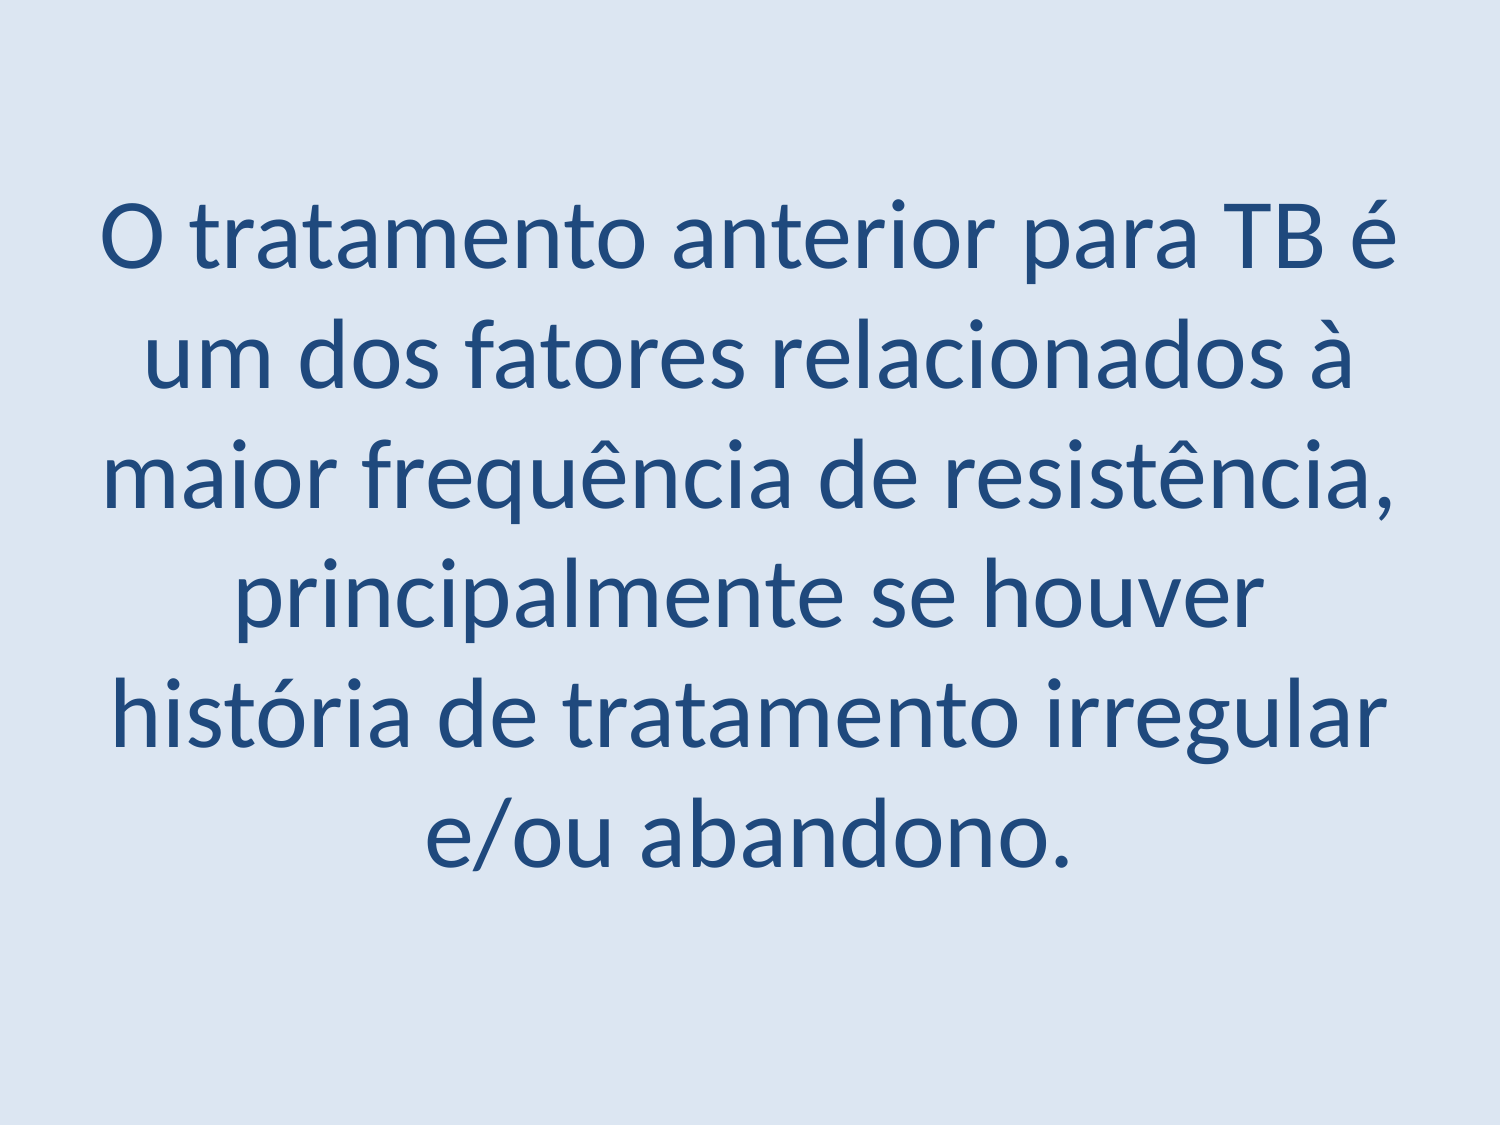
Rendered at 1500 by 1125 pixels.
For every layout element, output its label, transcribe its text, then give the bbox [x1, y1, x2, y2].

text_box O tratamento anterior para TB é um dos fatores relacionados à maior frequência de resistência, principalmente se houver história de tratamento irregular e/ou abandono. [75, 160, 1425, 1005]
